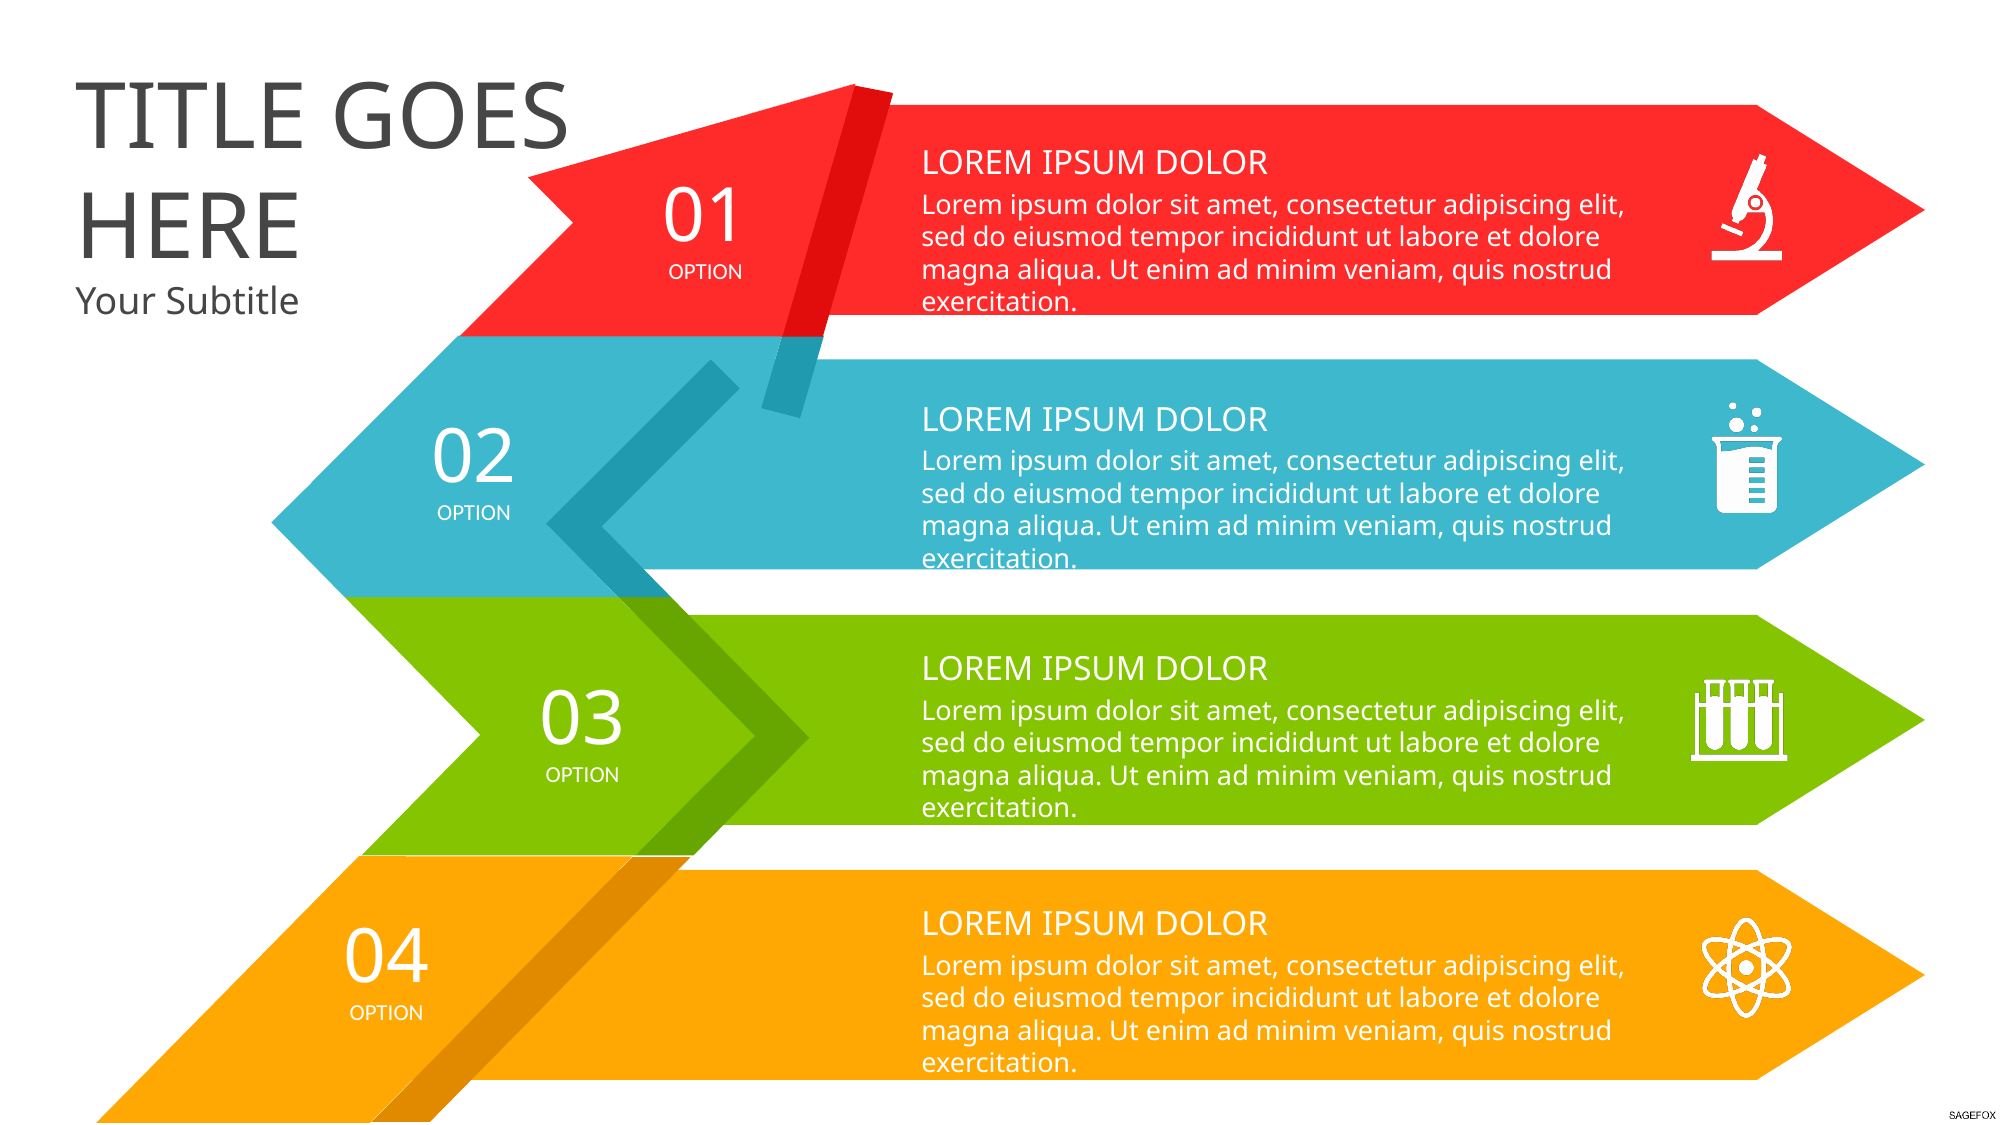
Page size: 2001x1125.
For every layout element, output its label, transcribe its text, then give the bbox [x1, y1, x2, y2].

text_box [943, 358, 1927, 571]
text_box [943, 103, 1927, 316]
picture [1686, 907, 1807, 1028]
picture [1686, 147, 1807, 268]
picture [1686, 667, 1792, 773]
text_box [266, 2, 943, 1125]
text_box [943, 613, 1927, 826]
text_box TITLE GOES HERE Your Subtitle [60, 49, 266, 330]
text_box LOREM IPSUM DOLOR Lorem ipsum dolor sit amet, consectetur adipiscing elit, sed do eiusmod tempor incididunt ut labore et dolore magna aliqua. Ut enim ad minim veniam, quis nostrud exercitation. [943, 390, 1669, 581]
text_box LOREM IPSUM DOLOR Lorem ipsum dolor sit amet, consectetur adipiscing elit, sed do eiusmod tempor incididunt ut labore et dolore magna aliqua. Ut enim ad minim veniam, quis nostrud exercitation. [943, 640, 1669, 831]
text_box LOREM IPSUM DOLOR Lorem ipsum dolor sit amet, consectetur adipiscing elit, sed do eiusmod tempor incididunt ut labore et dolore magna aliqua. Ut enim ad minim veniam, quis nostrud exercitation. [943, 894, 1669, 1086]
text_box [943, 868, 1927, 1081]
picture [1924, 1102, 2000, 1123]
text_box LOREM IPSUM DOLOR Lorem ipsum dolor sit amet, consectetur adipiscing elit, sed do eiusmod tempor incididunt ut labore et dolore magna aliqua. Ut enim ad minim veniam, quis nostrud exercitation. [943, 133, 1669, 325]
picture [1686, 397, 1807, 518]
